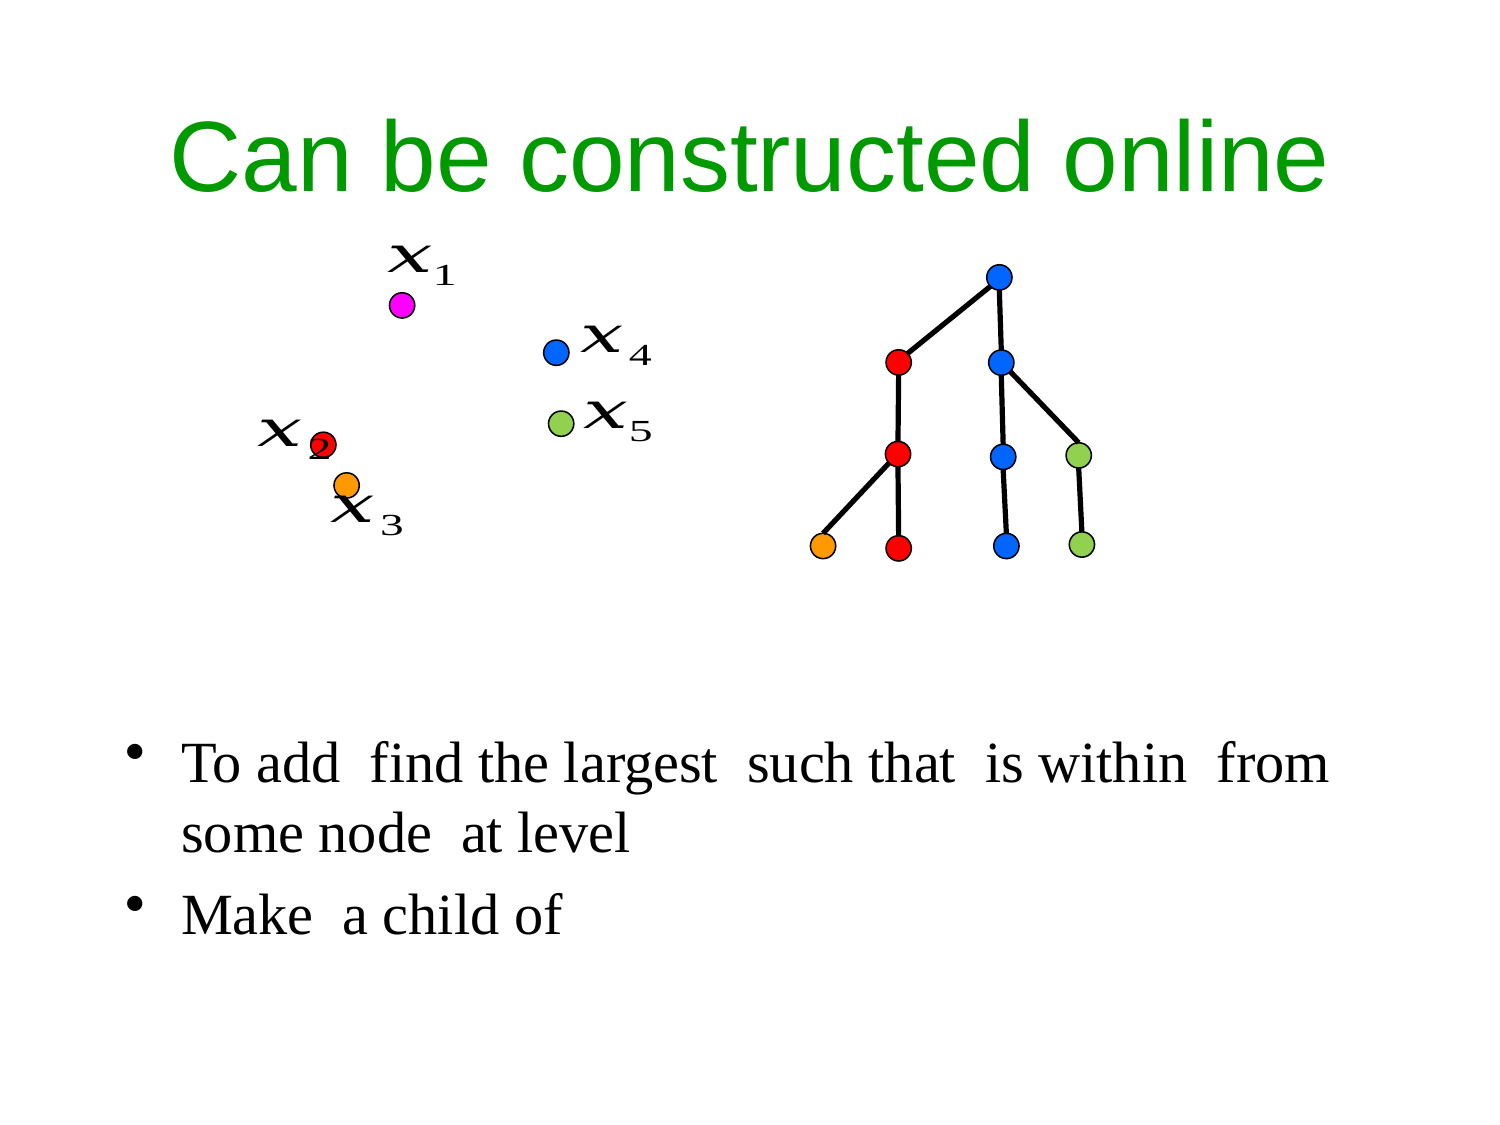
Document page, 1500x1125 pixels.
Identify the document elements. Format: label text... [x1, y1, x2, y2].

text_box [993, 533, 1020, 559]
text_box [333, 472, 360, 498]
text_box [886, 536, 912, 562]
title Can be constructed online [112, 57, 1388, 246]
text_box [548, 411, 574, 437]
text_box [310, 440, 323, 454]
text_box [389, 292, 415, 319]
text_box [543, 340, 569, 366]
text_box [1069, 532, 1095, 558]
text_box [1078, 467, 1083, 532]
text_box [822, 462, 890, 534]
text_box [885, 286, 991, 467]
text_box [986, 264, 1013, 288]
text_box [994, 289, 1092, 470]
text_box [1002, 469, 1007, 534]
text_box [312, 432, 337, 457]
text_box [810, 534, 836, 559]
